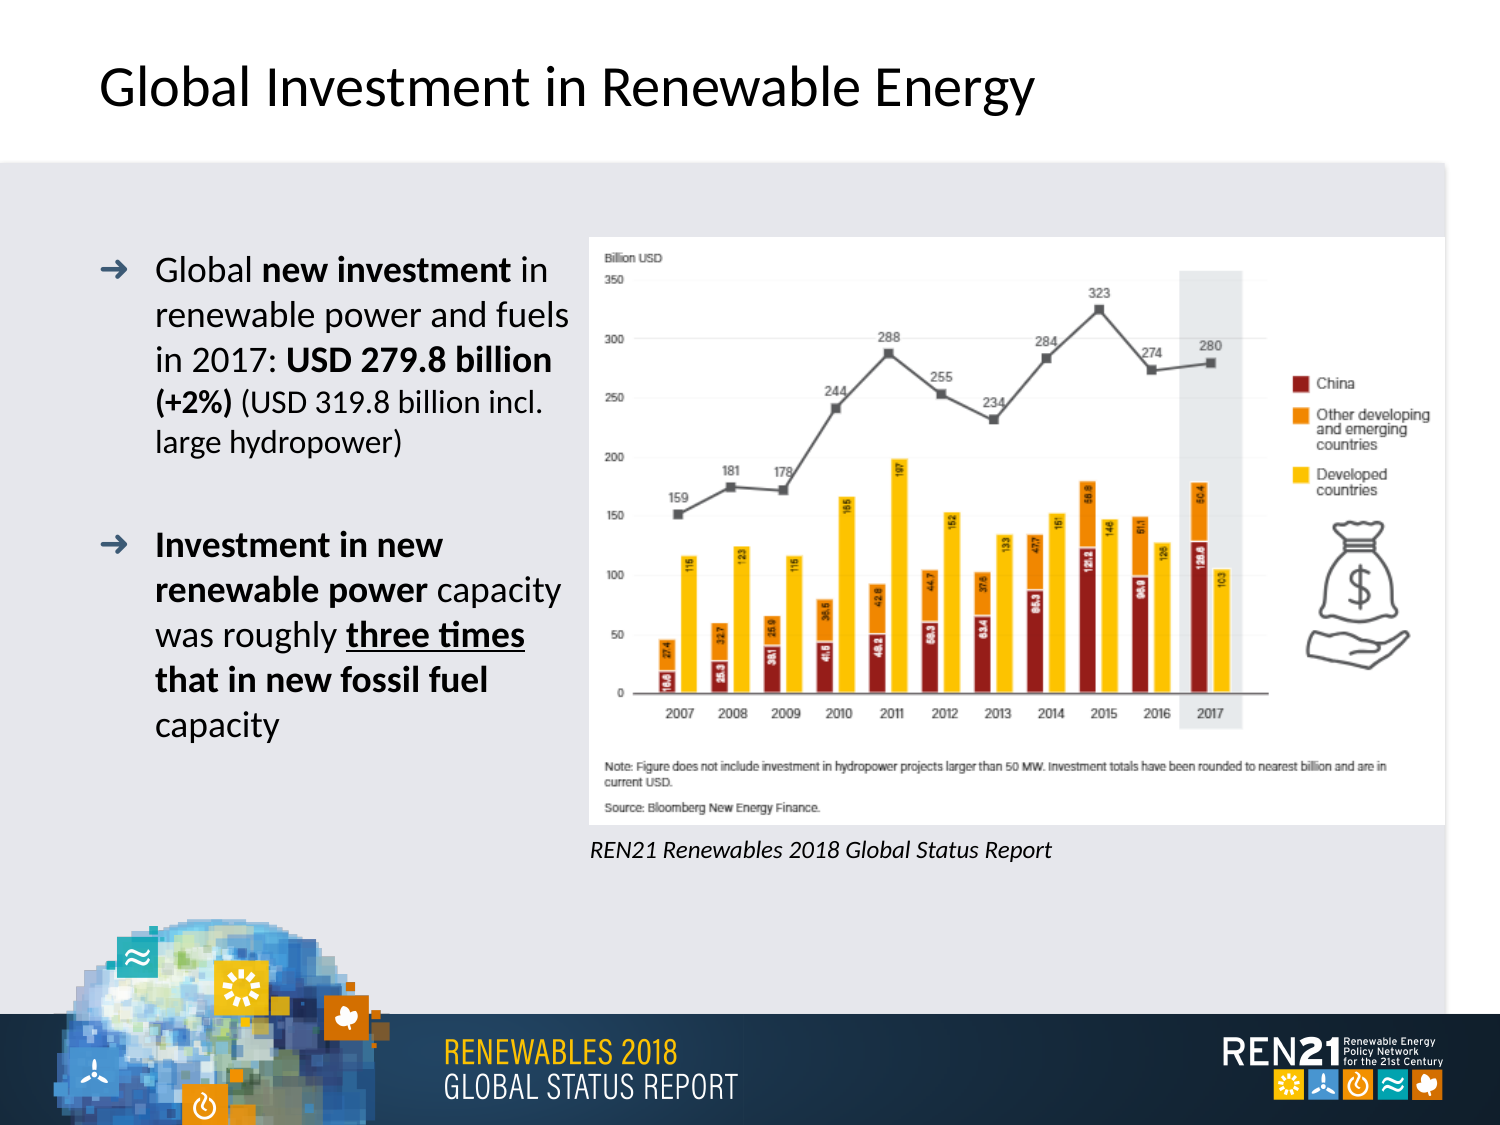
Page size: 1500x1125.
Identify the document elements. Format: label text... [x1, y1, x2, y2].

list REN21 Renewables 2018 Global Status Report [589, 832, 1230, 936]
title Global Investment in Renewable Energy [84, 40, 1383, 163]
picture [589, 237, 1445, 825]
list Global new investment in renewable power and fuels in 2017: USD 279.8 billion (+2%) (USD 319.8 billion incl. large hydropower) Investment in new renewable power capacity was roughly three times that in new fossil fuel capacity [98, 237, 589, 920]
picture [0, 905, 1500, 1125]
